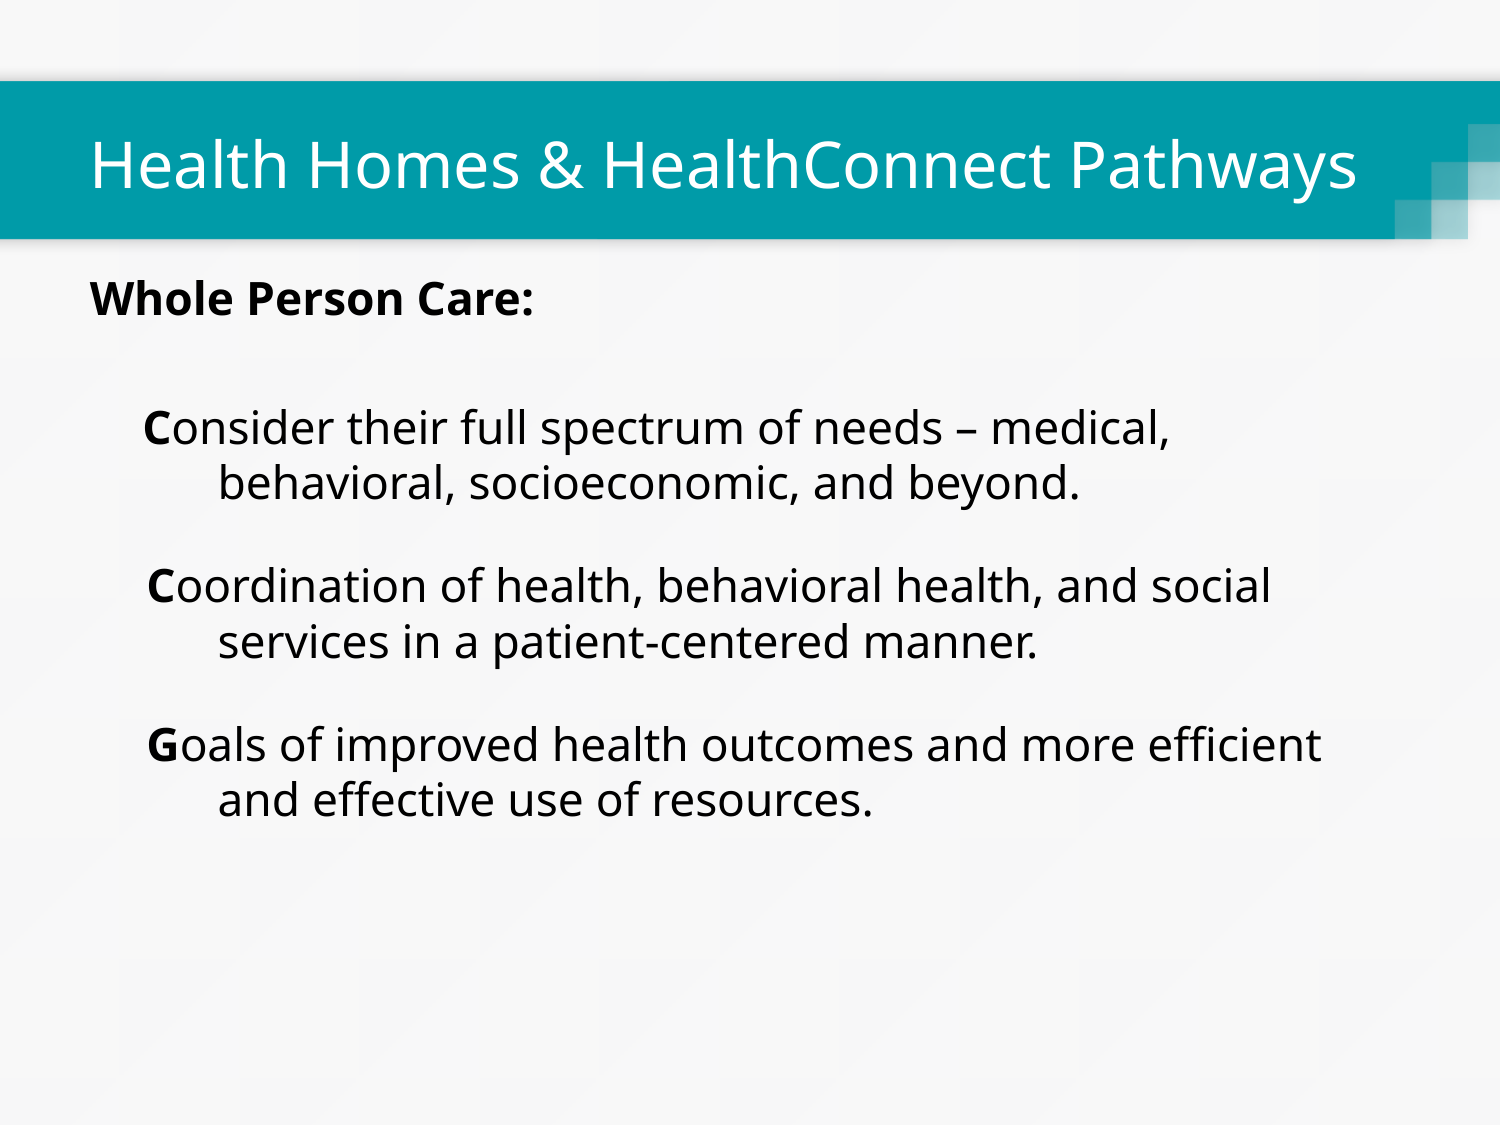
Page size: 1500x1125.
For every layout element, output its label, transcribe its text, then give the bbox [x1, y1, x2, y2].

picture [0, 0, 1500, 1125]
title Health Homes & HealthConnect Pathways [75, 87, 1425, 238]
list Whole Person Care: Consider their full spectrum of needs – medical, behavioral, socioeconomic, and beyond. Coordination of health, behavioral health, and social services in a patient-centered manner. Goals of improved health outcomes and more efficient and effective use of resources. [75, 262, 1425, 913]
